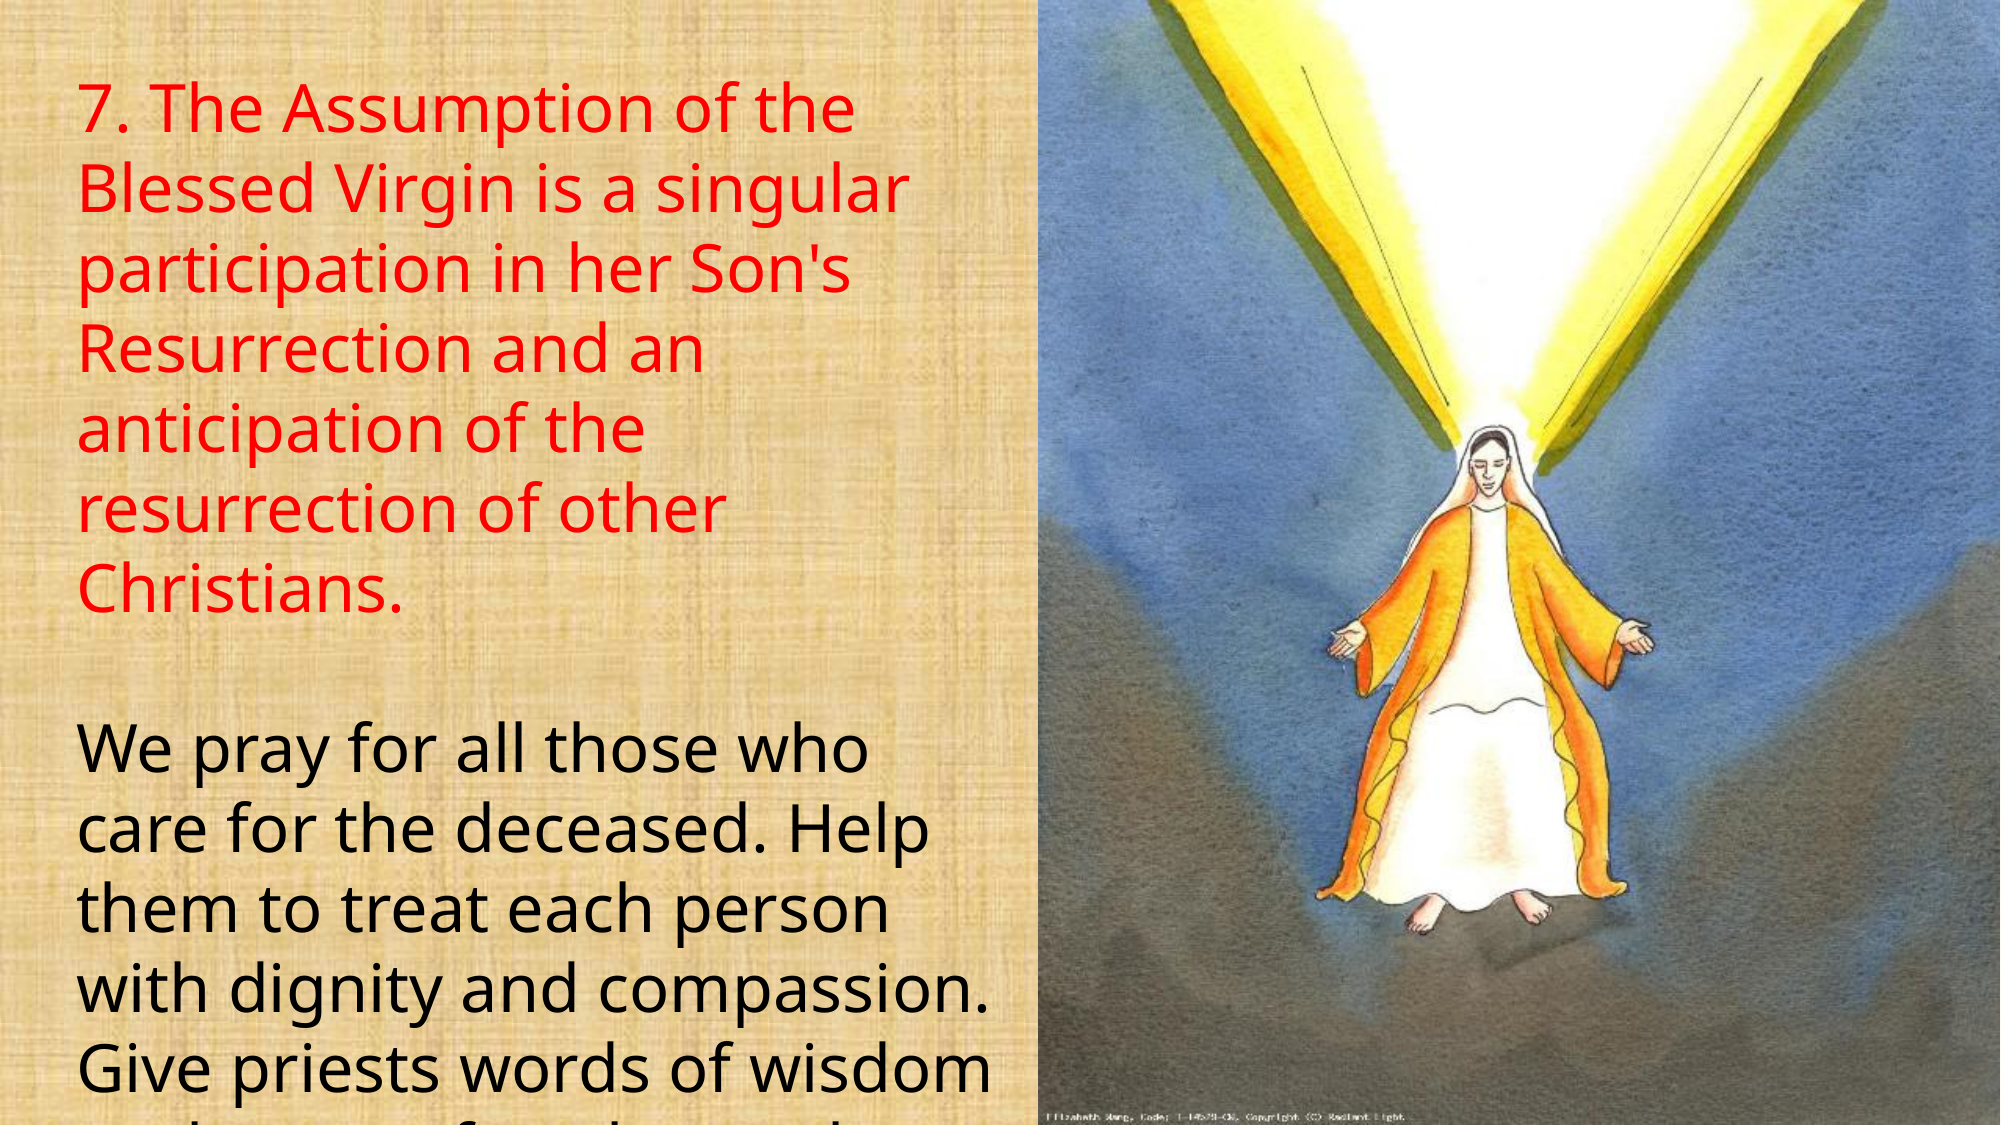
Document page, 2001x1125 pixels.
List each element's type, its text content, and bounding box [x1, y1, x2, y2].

picture [0, 0, 2001, 1125]
text_box 7. The Assumption of the Blessed Virgin is a singular participation in her Son's Resurrection and an anticipation of the resurrection of other Christians. We pray for all those who care for the deceased. Help them to treat each person with dignity and compassion. Give priests words of wisdom as they comfort those who mourn. [61, 58, 1028, 1125]
